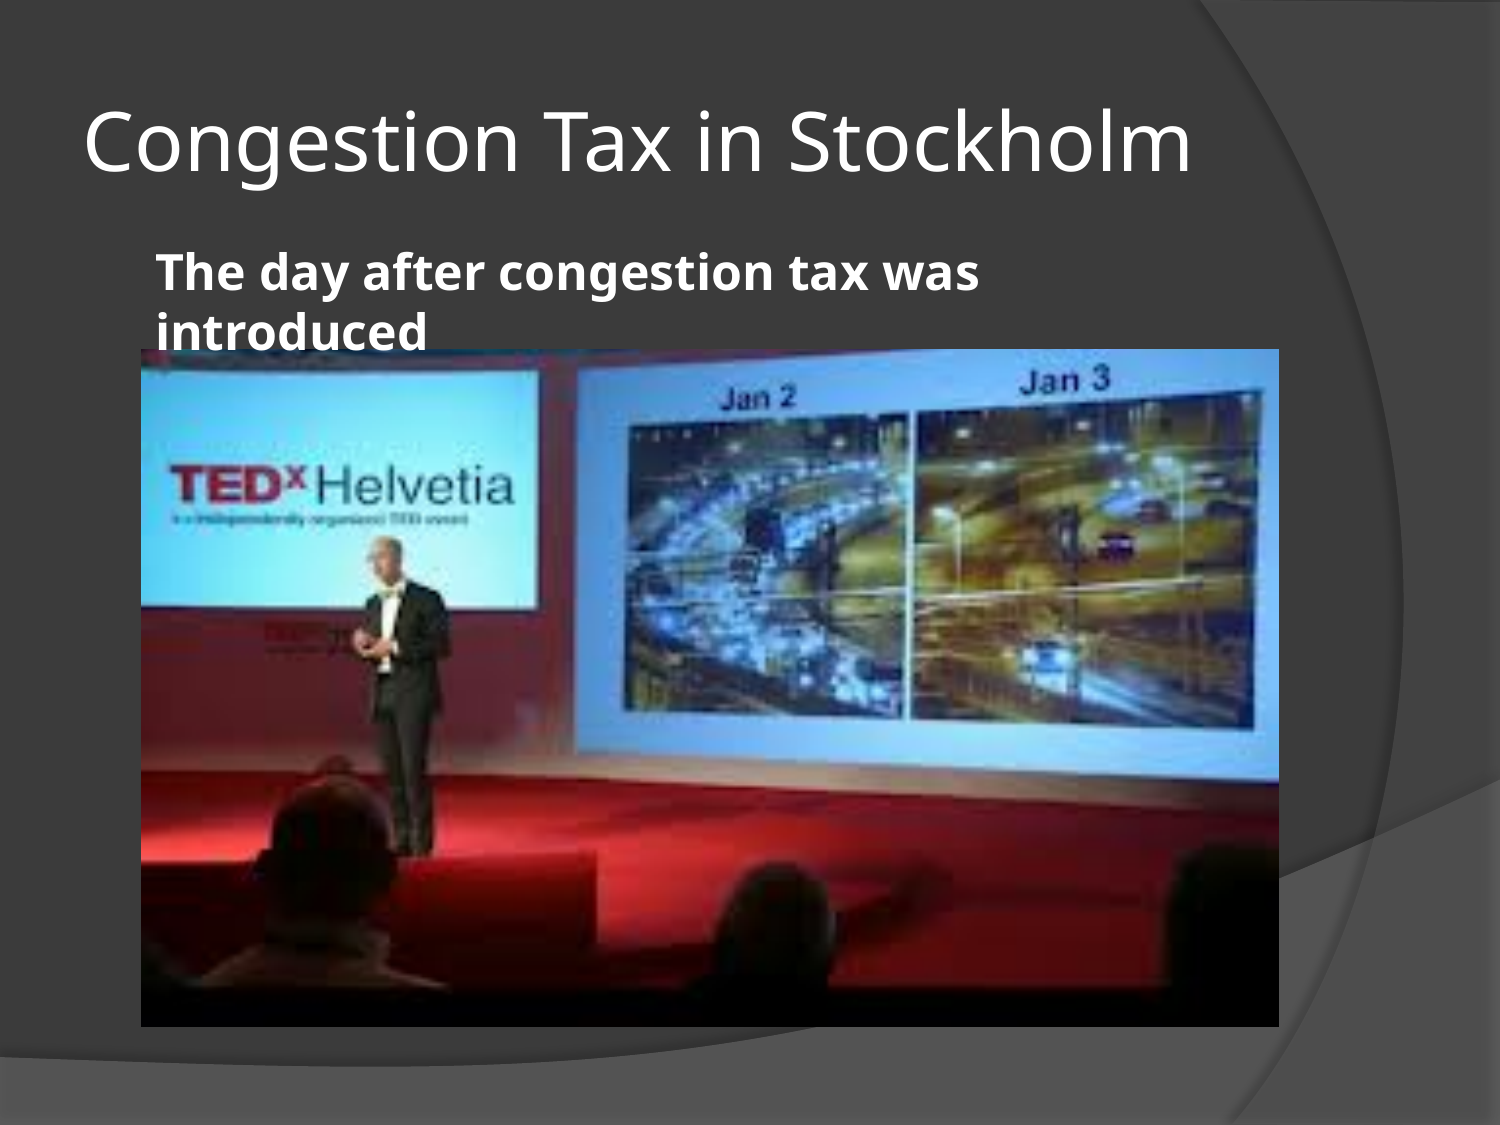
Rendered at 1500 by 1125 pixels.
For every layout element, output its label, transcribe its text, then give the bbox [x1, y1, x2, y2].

picture [140, 349, 1279, 1027]
text_box The day after congestion tax was introduced [140, 232, 1249, 341]
title Congestion Tax in Stockholm [75, 45, 1300, 233]
